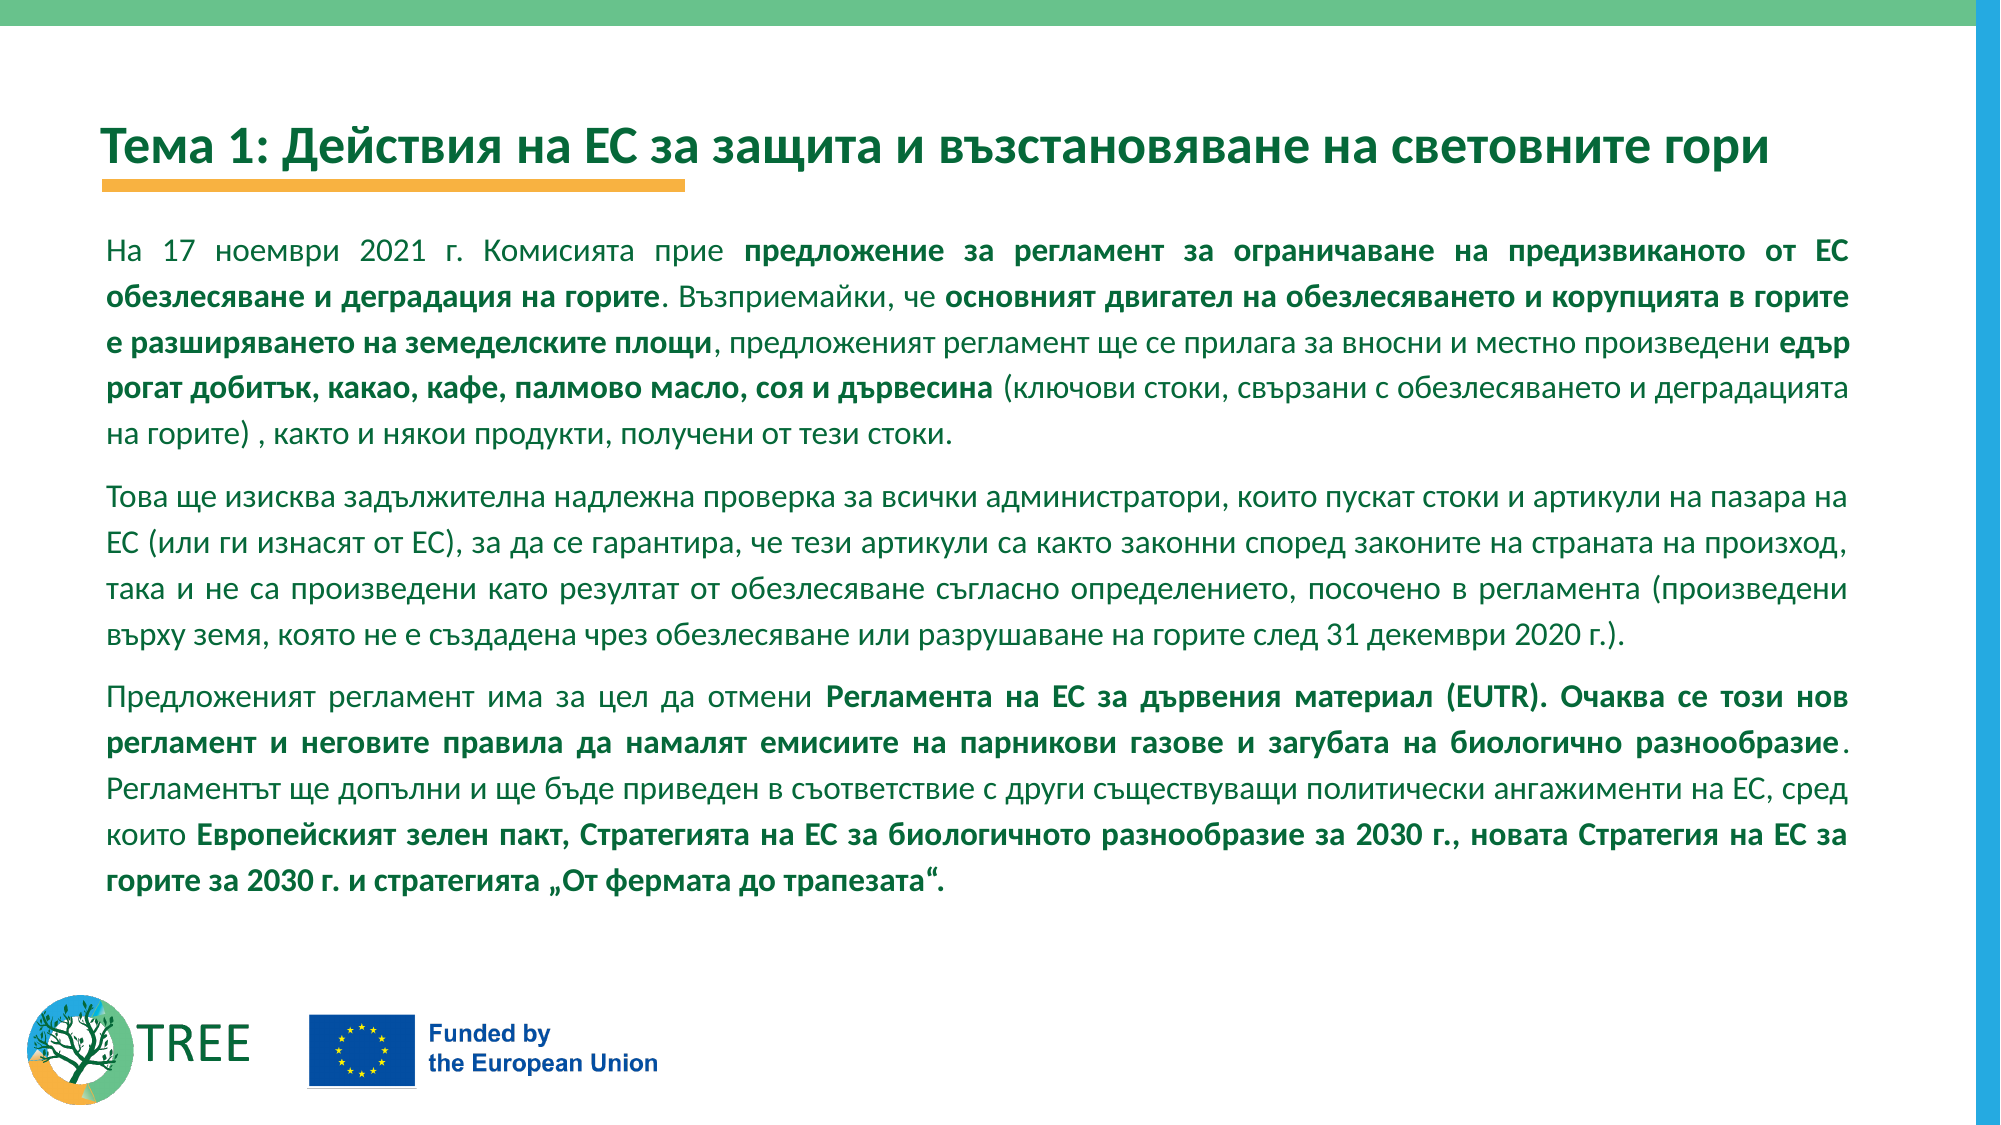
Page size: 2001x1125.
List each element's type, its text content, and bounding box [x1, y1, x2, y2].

picture [304, 1010, 684, 1091]
text_box [1976, 0, 2000, 1125]
picture [26, 995, 249, 1106]
text_box [0, 0, 1976, 25]
text_box Тема 1: Действия на ЕС за защита и възстановяване на световните гори [85, 92, 1831, 248]
text_box На 17 ноември 2021 г. Комисията прие предложение за регламент за ограничаване на предизвиканото от ЕС обезлесяване и деградация на горите. Възприемайки, че основният двигател на обезлесяването и корупцията в горите е разширяването на земеделските площи, предложеният регламент ще се прилага за вносни и местно произведени едър рогат добитък, какао, кафе, палмово масло, соя и дървесина (ключови стоки, свързани с обезлесяването и деградацията на горите) , както и някои продукти, получени от тези стоки. Това ще изисква задължителна надлежна проверка за всички администратори, които пускат стоки и артикули на пазара на ЕС (или ги изнасят от ЕС), за да се гарантира, че тези артикули са както законни според законите на страната на произход, така и не са произведени като резултат от обезлесяване съгласно определението, посочено в регламента (произведени върху земя, която не е създадена чрез обезлесяване или разрушаване на горите след 31 декември 2020 г.). Предложеният регламент има за цел да отмени Регламента на ЕС за дървения материал (EUTR). Очаква се този нов регламент и неговите правила да намалят емисиите на парникови газове и загубата на биологично разнообразие. Регламентът ще допълни и ще бъде приведен в съответствие с други съществуващи политически ангажименти на ЕС, сред които Европейският зелен пакт, Стратегията на ЕС за биологичното разнообразие за 2030 г., новата Стратегия на ЕС за горите за 2030 г. и стратегията „От фермата до трапезата“. [91, 214, 1866, 971]
text_box [103, 180, 684, 191]
